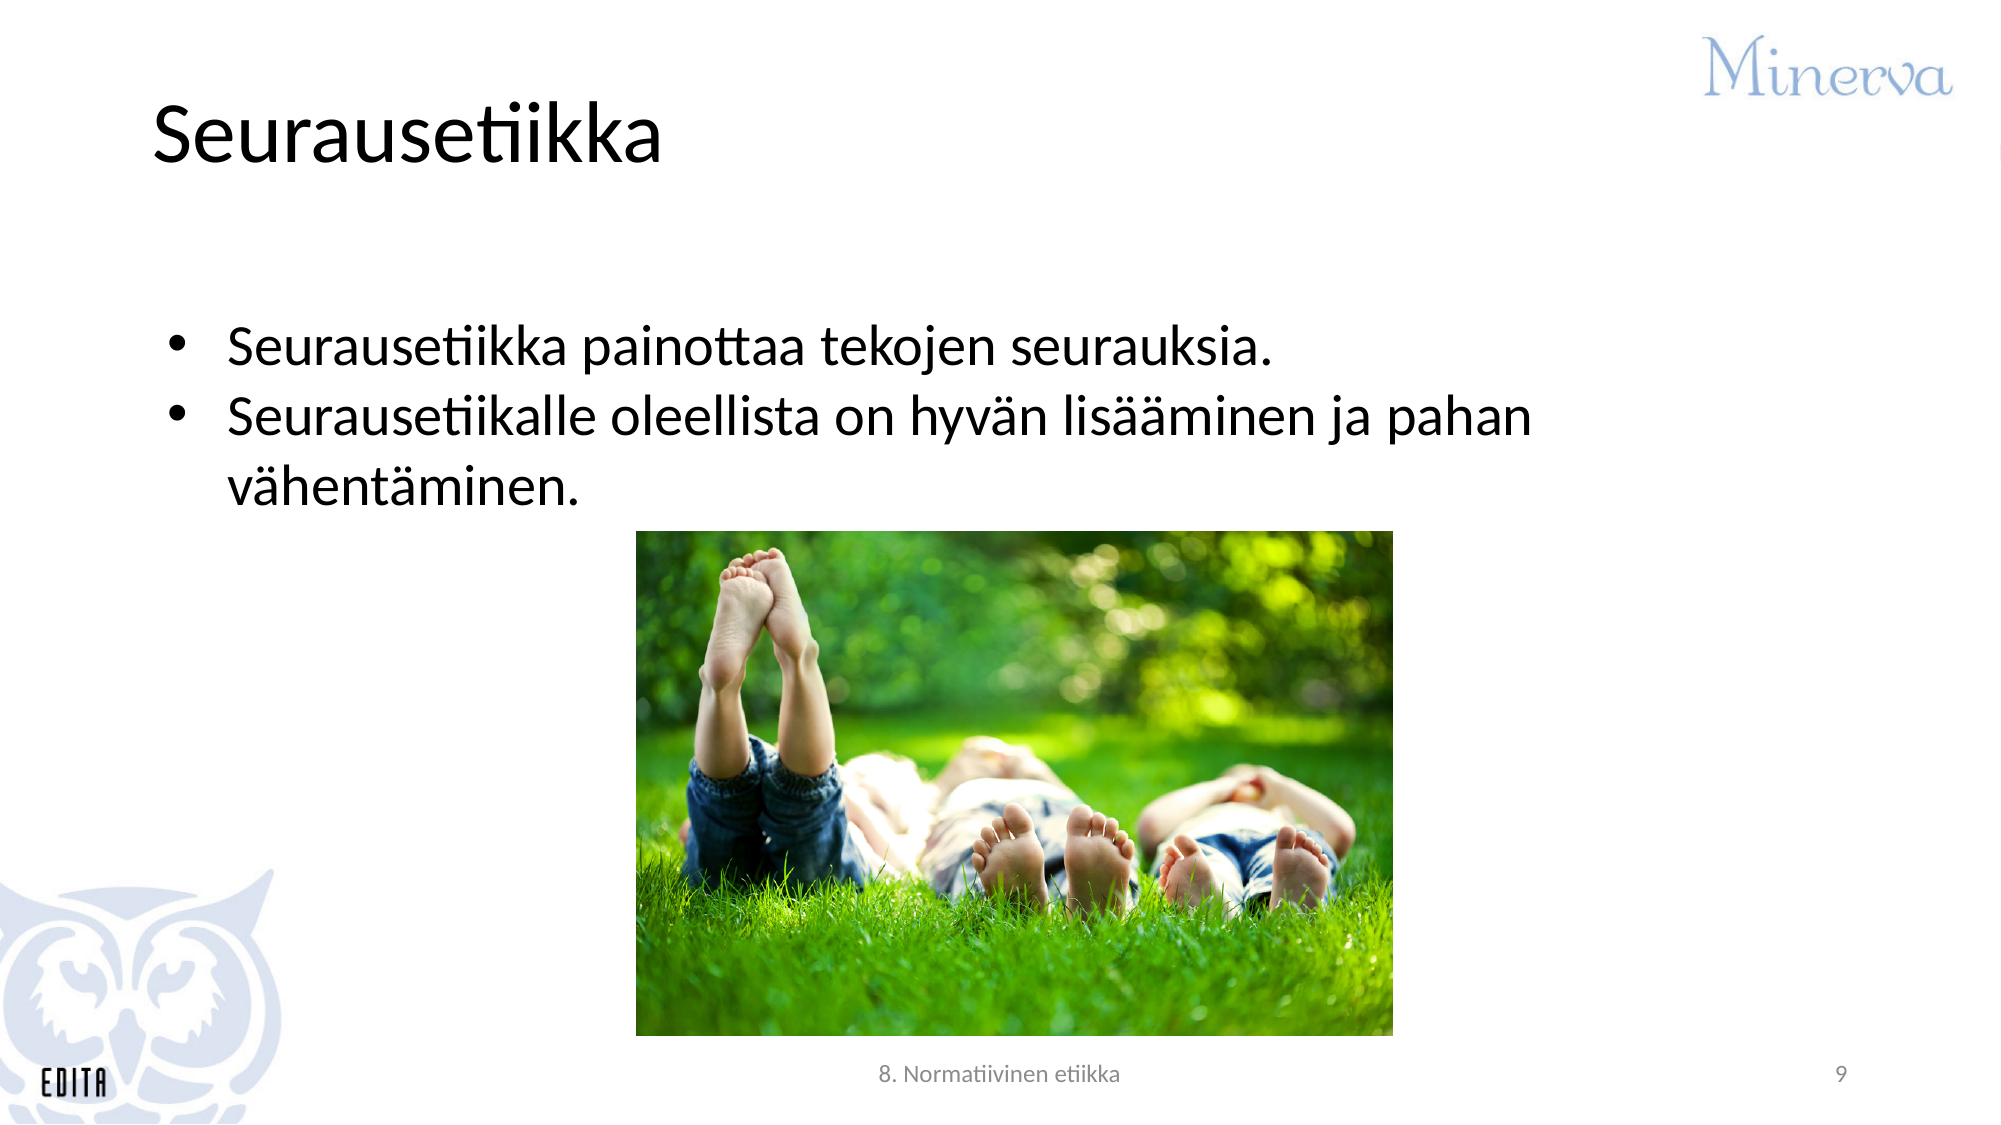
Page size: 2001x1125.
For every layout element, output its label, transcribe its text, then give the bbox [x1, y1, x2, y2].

picture [0, 0, 2001, 1125]
list Seurausetiikka painottaa tekojen seurauksia. Seurausetiikalle oleellista on hyvän lisääminen ja pahan vähentäminen. [137, 299, 1863, 1014]
title Seurausetiikka [137, 59, 1863, 278]
footer 8. Normatiivinen etiikka [662, 1042, 1338, 1103]
slide_number 9 [1412, 1042, 1863, 1103]
